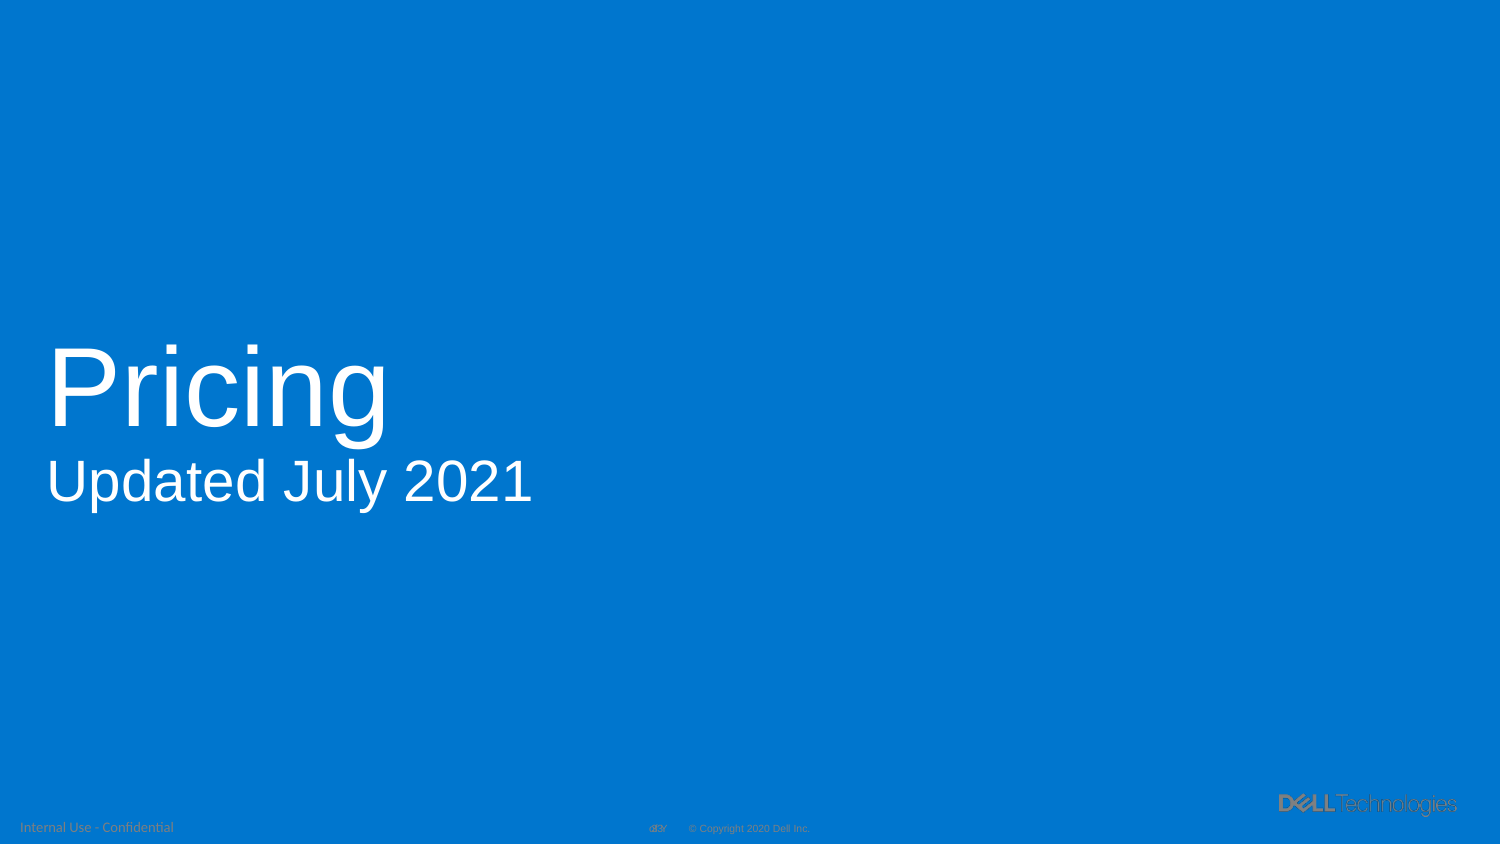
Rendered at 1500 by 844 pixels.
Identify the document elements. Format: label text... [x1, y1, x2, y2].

picture [1279, 793, 1457, 817]
title Pricing Updated July 2021 [46, 328, 1341, 515]
